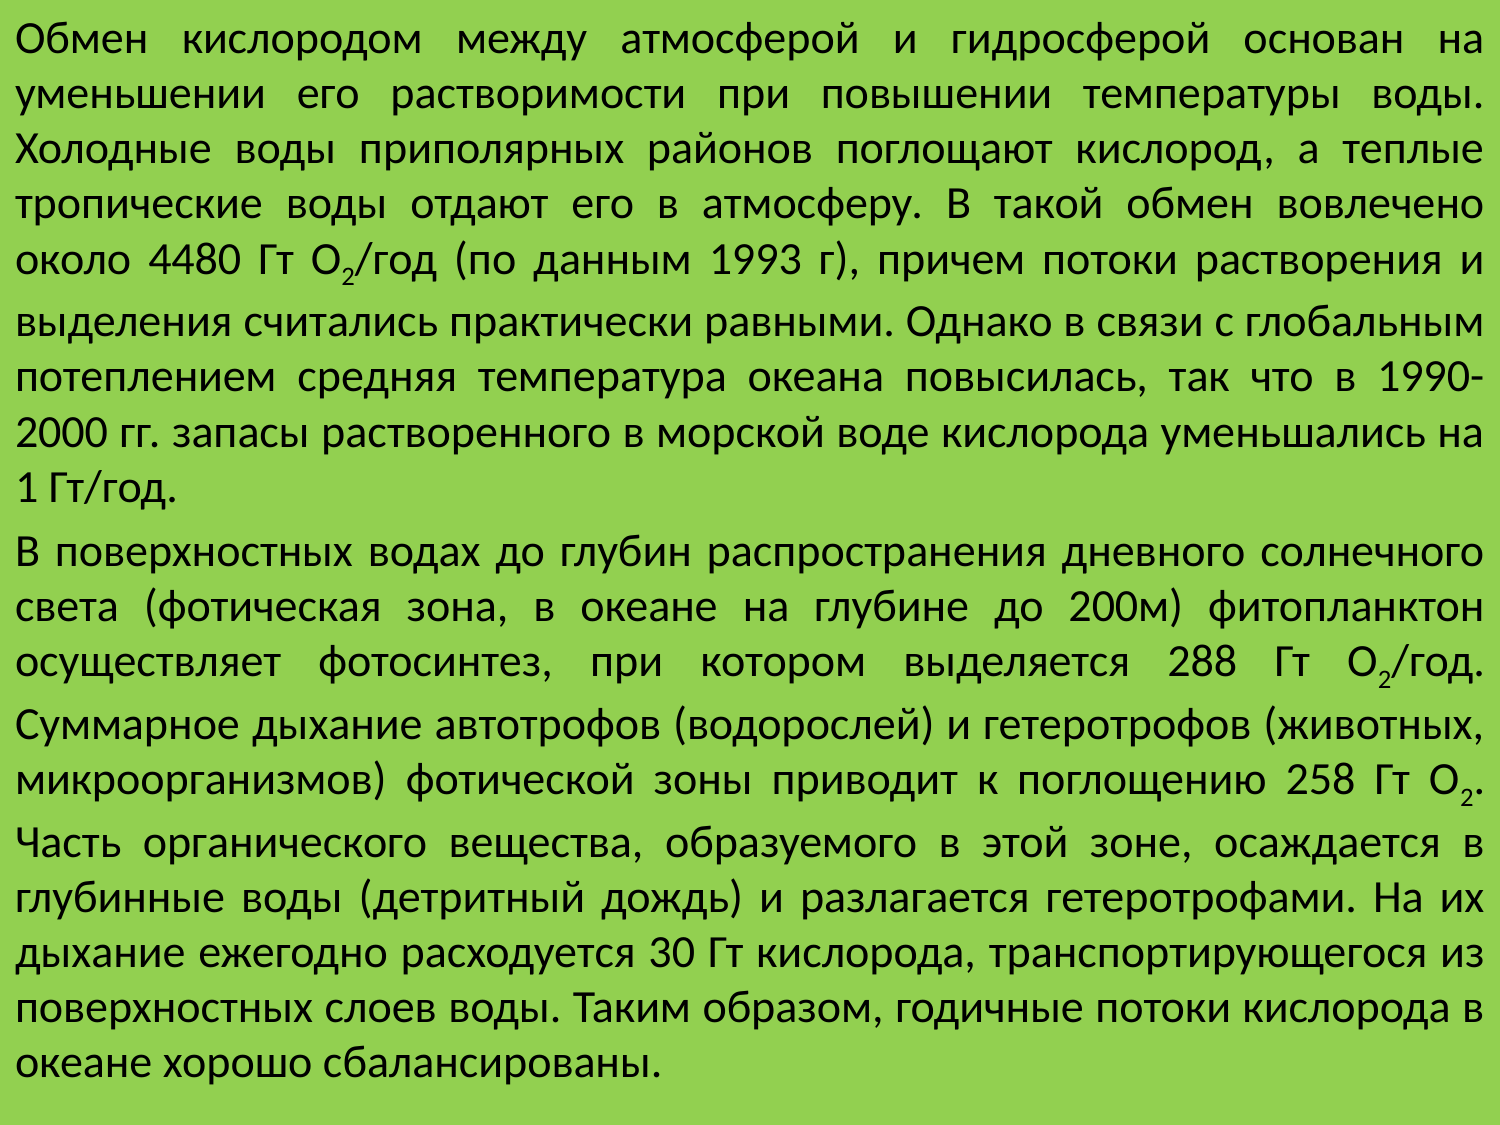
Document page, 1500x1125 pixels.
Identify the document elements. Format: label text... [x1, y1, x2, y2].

list Обмен кислородом между атмосферой и гидросферой основан на уменьшении его растворимости при повышении температуры воды. Холодные воды приполярных районов поглощают кислород, а теплые тропические воды отдают его в атмосферу. В такой обмен вовлечено около 4480 Гт О2/год (по данным 1993 г), причем потоки растворения и выделения считались практически равными. Однако в связи с глобальным потеплением средняя температура океана повысилась, так что в 1990-2000 гг. запасы растворенного в морской воде кислорода уменьшались на 1 Гт/год. В поверхностных водах до глубин распространения дневного солнечного света (фотическая зона, в океане на глубине до 200м) фитопланктон осуществляет фотосинтез, при котором выделяется 288 Гт О2/год. Суммарное дыхание автотрофов (водорослей) и гетеротрофов (животных, микроорганизмов) фотической зоны приводит к поглощению 258 Гт О2. Часть органического вещества, образуемого в этой зоне, осаждается в глубинные воды (детритный дождь) и разлагается гетеротрофами. На их дыхание ежегодно расходуется 30 Гт кислорода, транспортирующегося из поверхностных слоев воды. Таким образом, годичные потоки кислорода в океане хорошо сбалансированы. [0, 0, 1500, 1125]
